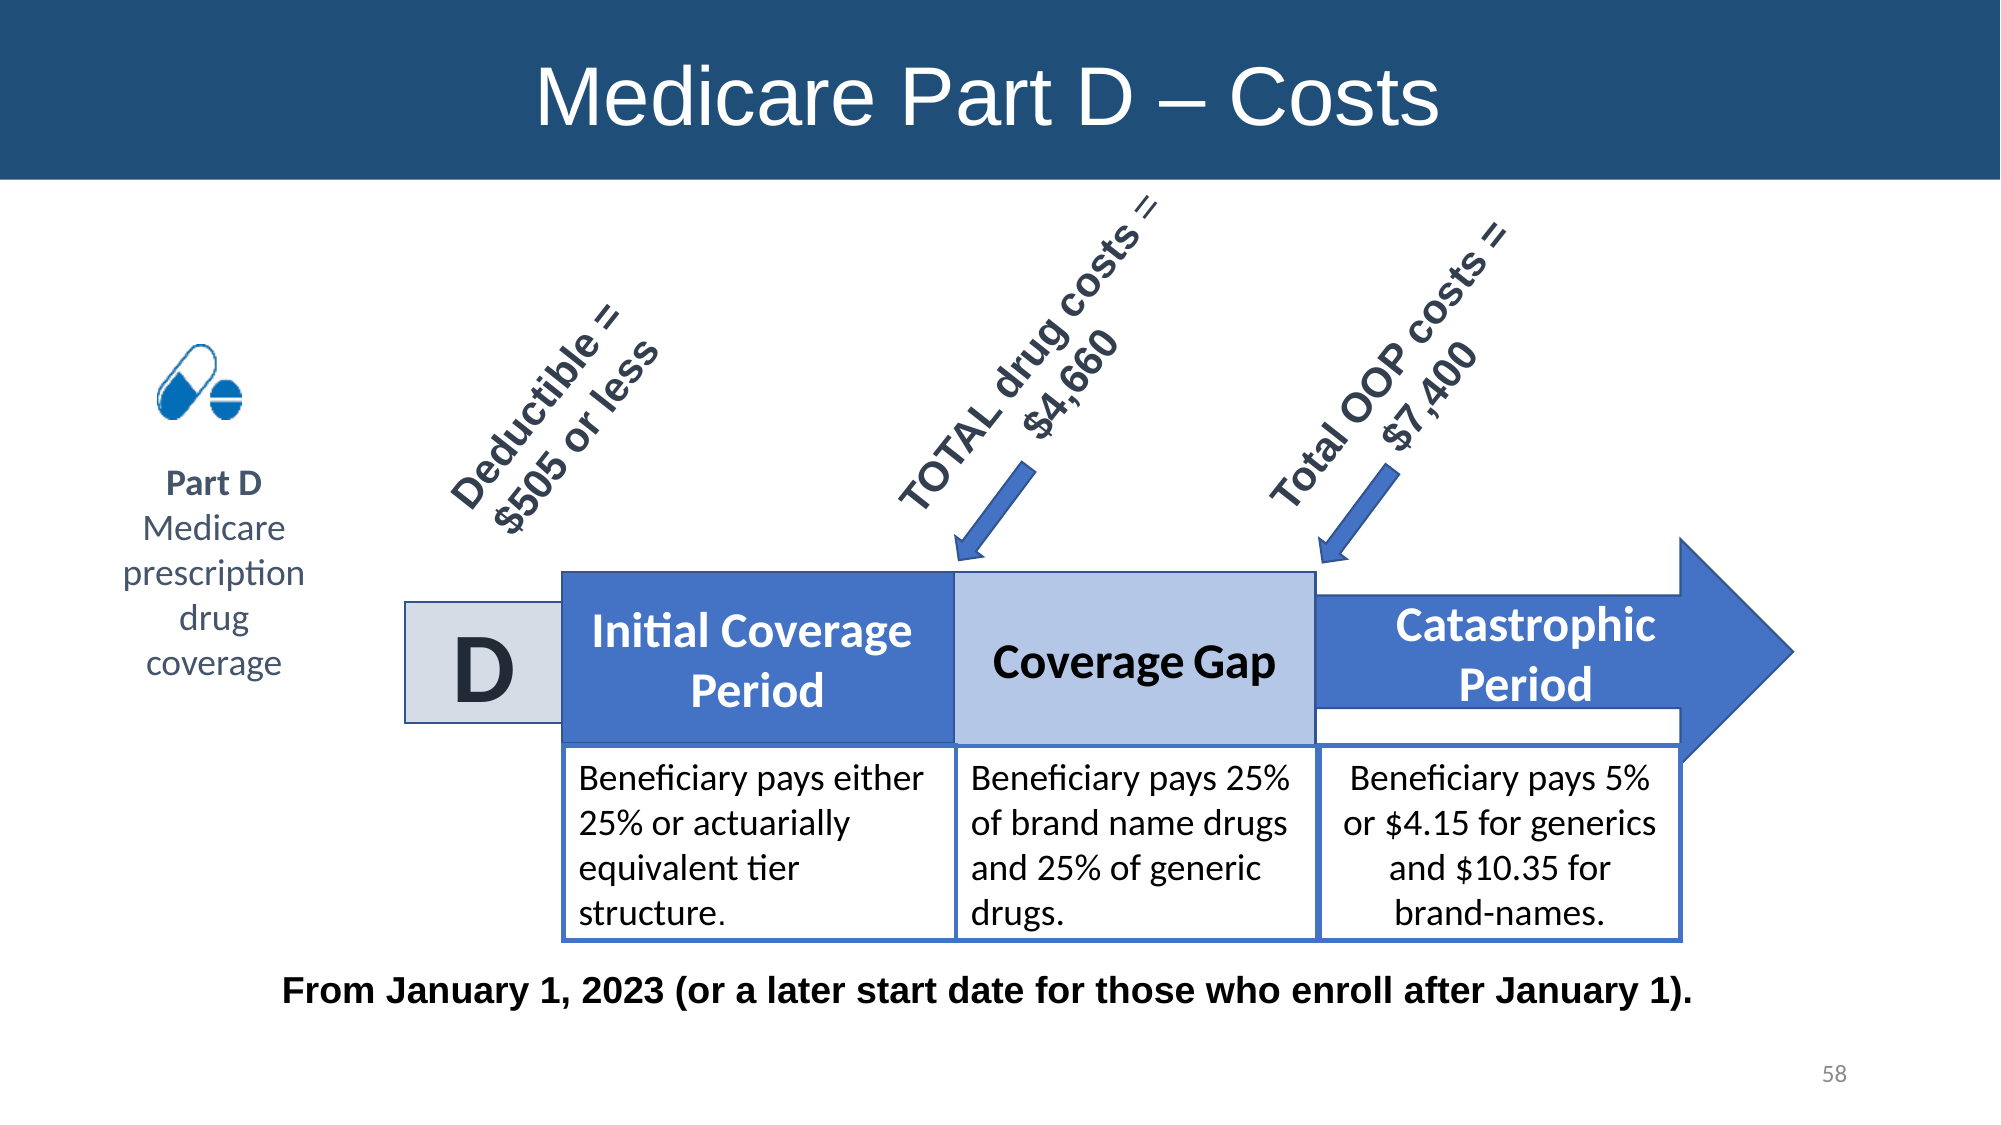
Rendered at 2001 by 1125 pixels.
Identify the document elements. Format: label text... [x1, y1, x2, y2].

text_box From January 1, 2023 (or a later start date for those who enroll after January 1). [183, 958, 1794, 1019]
slide_number 58 [1412, 1042, 1863, 1103]
text_box Beneficiary pays 5% or $4.15 for generics and $10.35 for brand-names. [1319, 745, 1681, 941]
text_box D [404, 601, 561, 724]
text_box Deductible = $505 or less [423, 274, 687, 565]
text_box Beneficiary pays either 25% or actuarially equivalent tier structure. [563, 745, 955, 941]
text_box [1317, 462, 1401, 564]
text_box [954, 460, 1037, 562]
text_box Medicare Part D – Costs [0, 0, 2000, 180]
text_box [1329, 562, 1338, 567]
text_box Coverage Gap [953, 571, 1317, 745]
text_box Initial Coverage Period [561, 571, 953, 744]
text_box Total OOP costs = $7,400 [1243, 182, 1581, 556]
text_box TOTAL drug costs = $4,660 [851, 137, 1247, 597]
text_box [93, 344, 335, 694]
text_box Beneficiary pays 25% of brand name drugs and 25% of generic drugs. [955, 745, 1318, 941]
text_box Catastrophic Period [1314, 536, 1795, 766]
